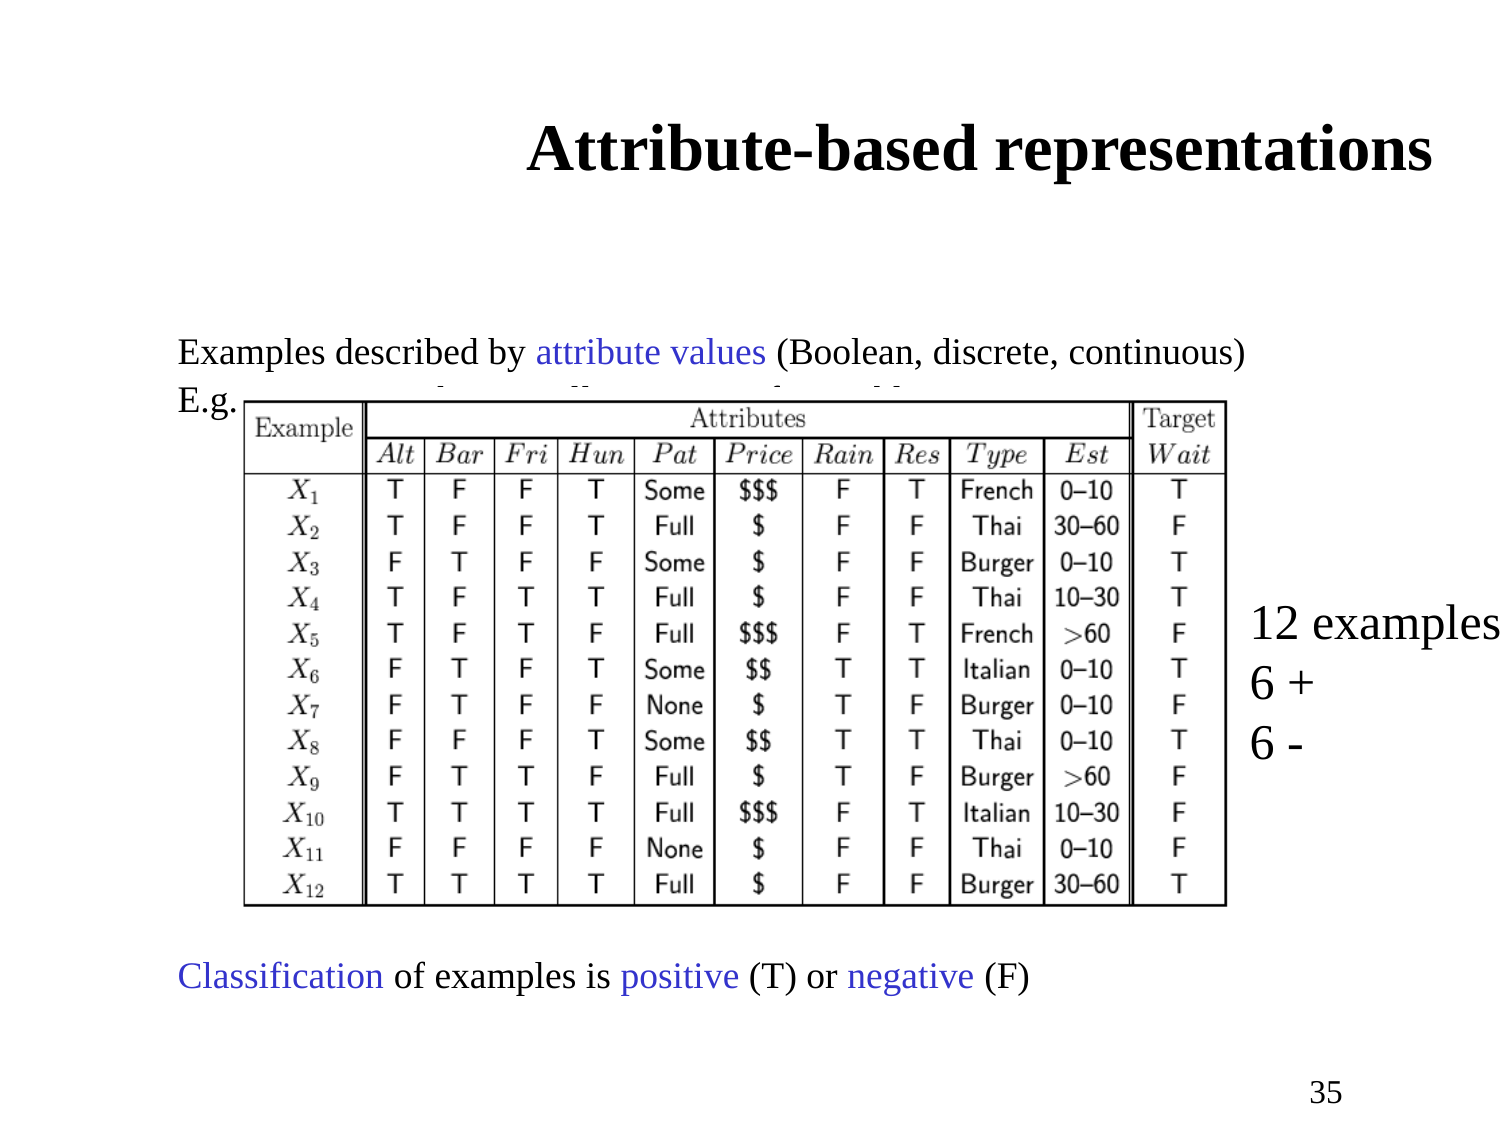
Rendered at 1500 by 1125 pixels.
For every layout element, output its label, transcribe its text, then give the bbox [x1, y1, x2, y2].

list Examples described by attribute values (Boolean, discrete, continuous) E.g., situations where I will/won't wait for a table: Classification of examples is positive (T) or negative (F) [162, 324, 1438, 1000]
title Attribute-based representations [174, 50, 1450, 238]
text_box 12 examples 6 + 6 - [1241, 581, 1500, 837]
picture [237, 387, 1238, 915]
